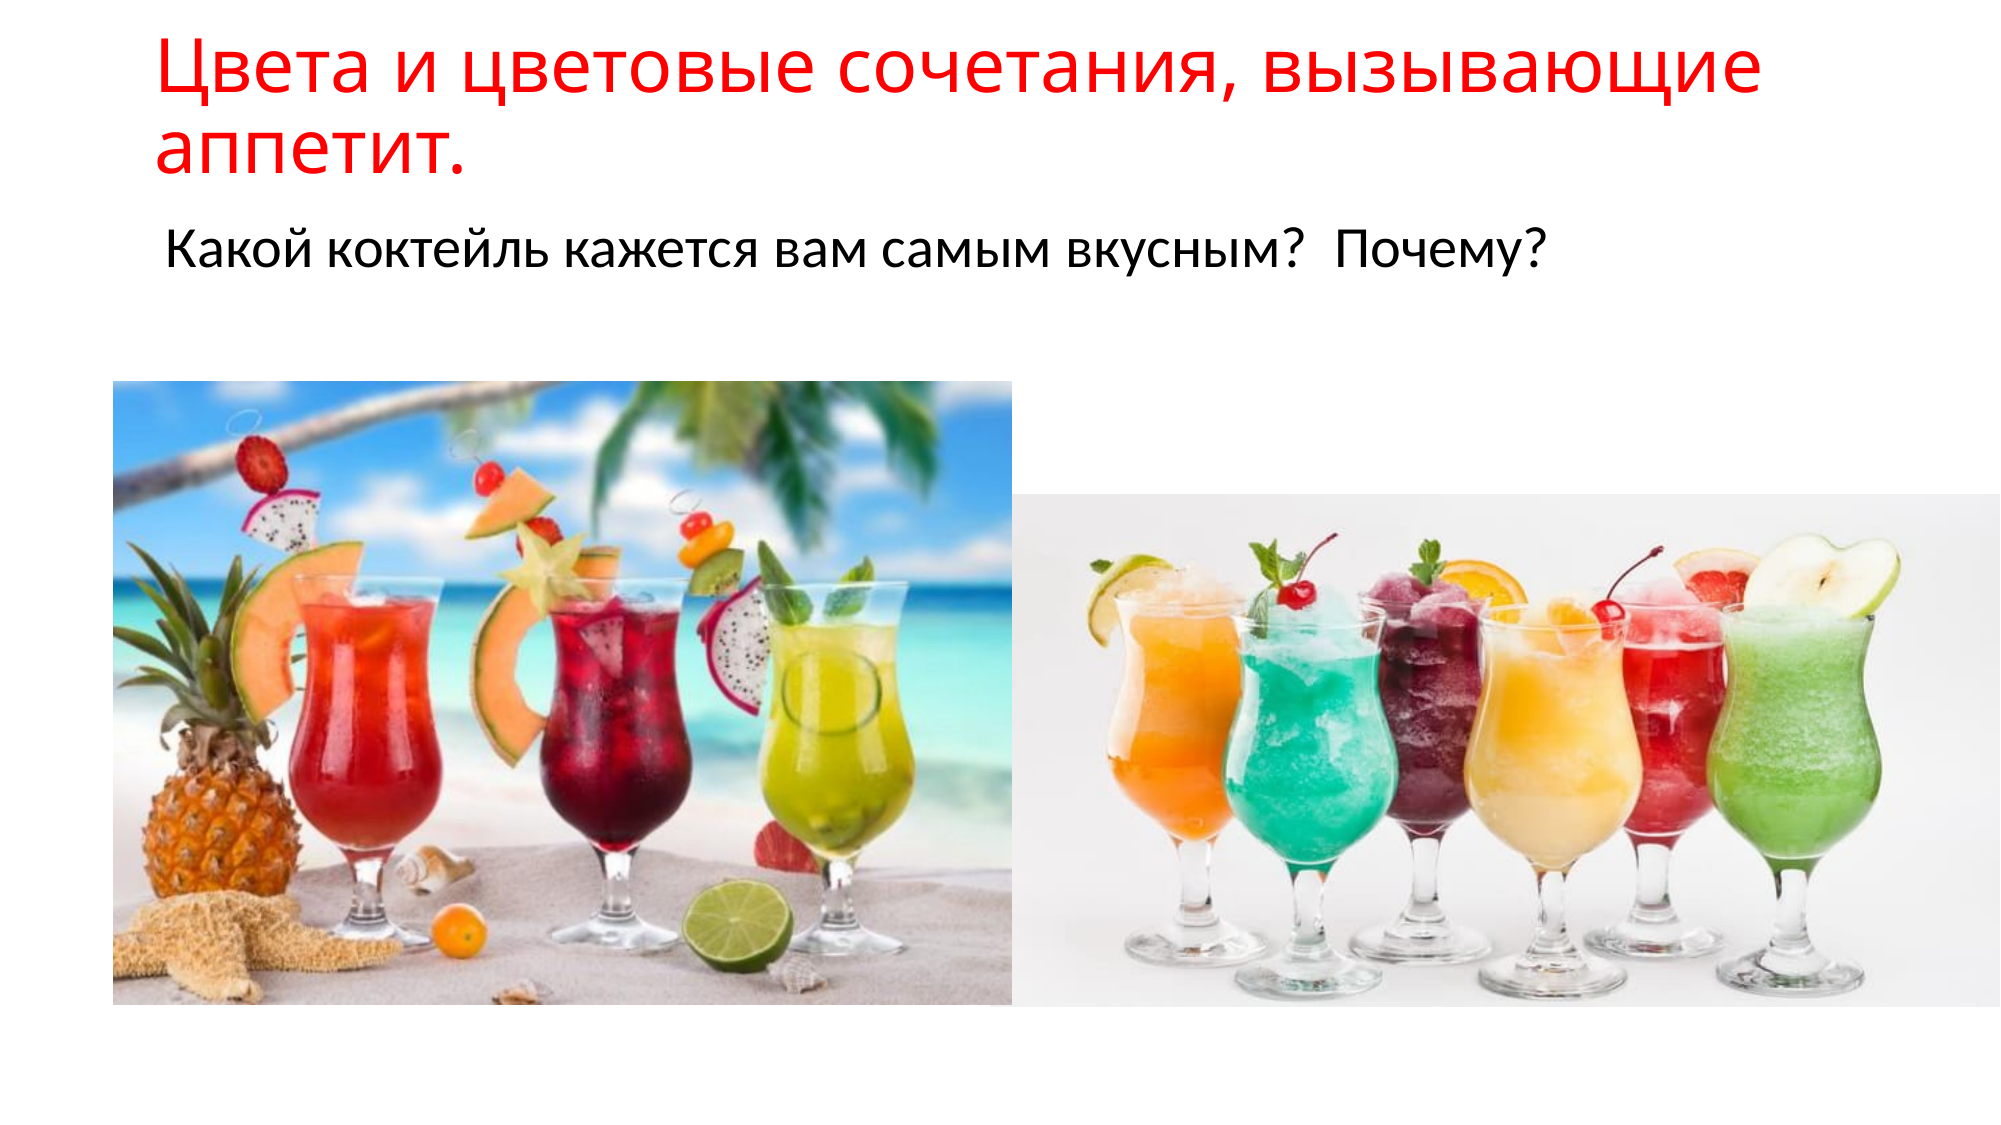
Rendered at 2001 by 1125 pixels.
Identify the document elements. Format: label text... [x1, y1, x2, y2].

title Цвета и цветовые сочетания, вызывающие аппетит. [139, 0, 1865, 218]
list Какой коктейль кажется вам самым вкусным? Почему? [137, 210, 1863, 494]
picture [113, 381, 2000, 1007]
